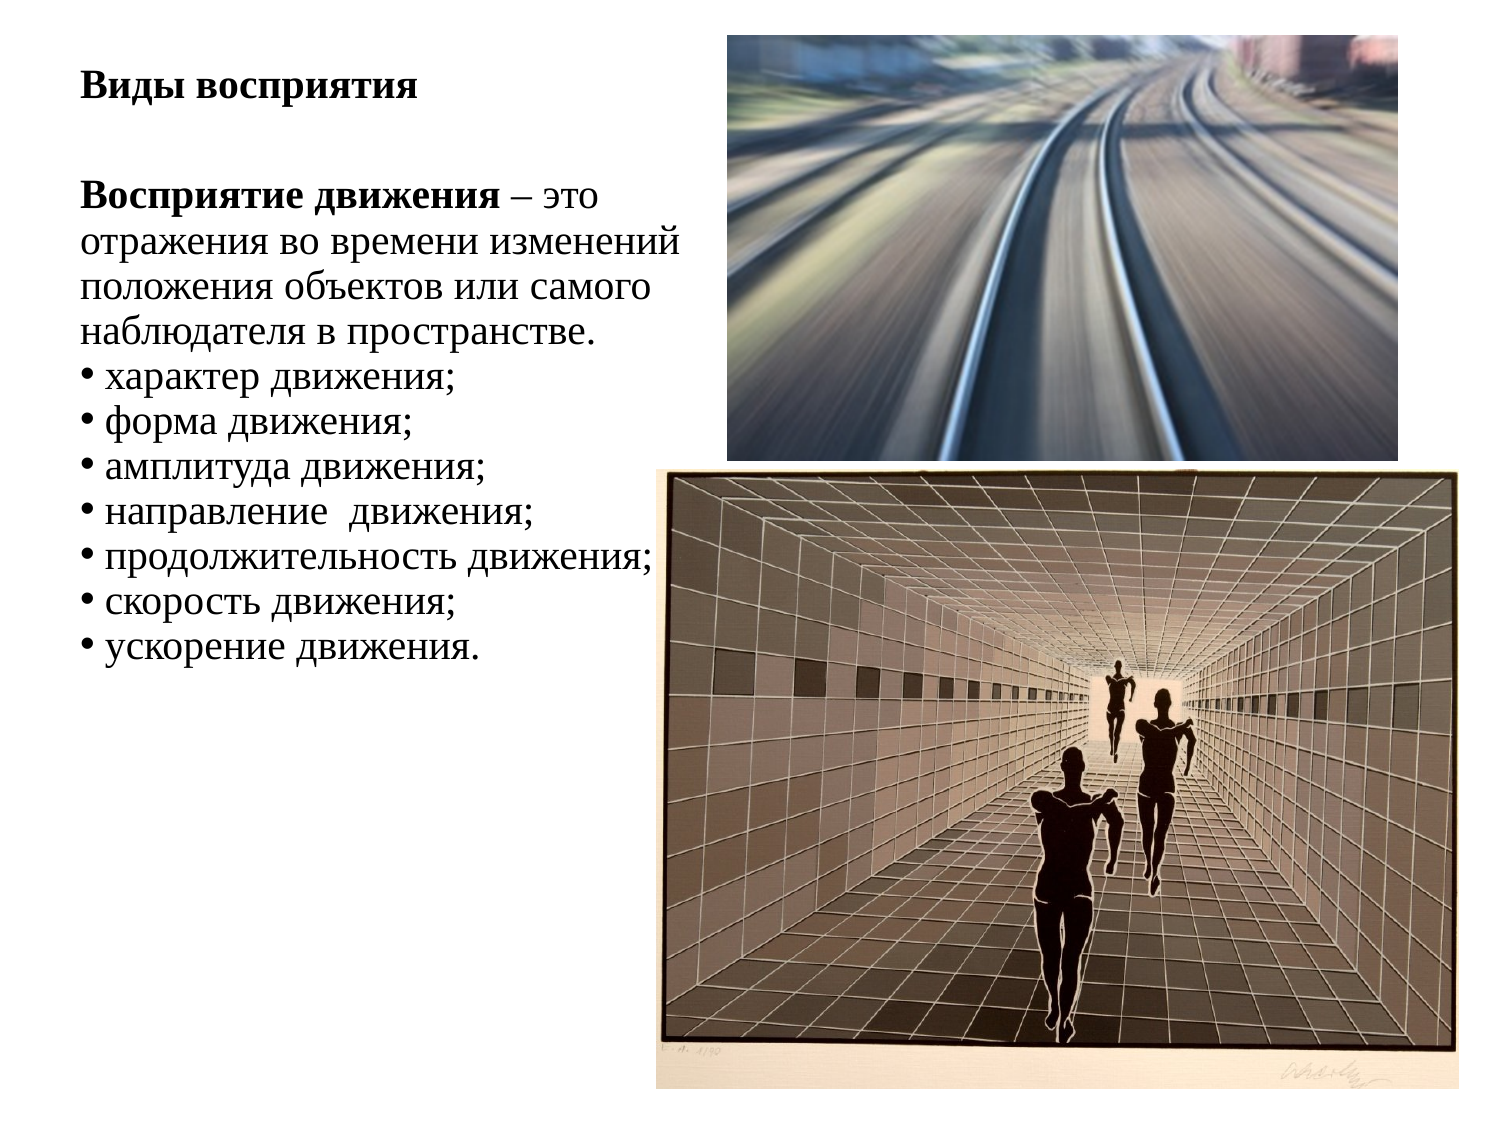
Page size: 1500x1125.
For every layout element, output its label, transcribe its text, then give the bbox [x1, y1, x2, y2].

picture [727, 35, 1398, 461]
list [656, 469, 1459, 1089]
list Виды восприятия Восприятие движения – это отражения во времени изменений положения объектов или самого наблюдателя в пространстве. характер движения; форма движения; амплитуда движения; направление движения; продолжительность движения; скорость движения; ускорение движения. [64, 54, 728, 716]
